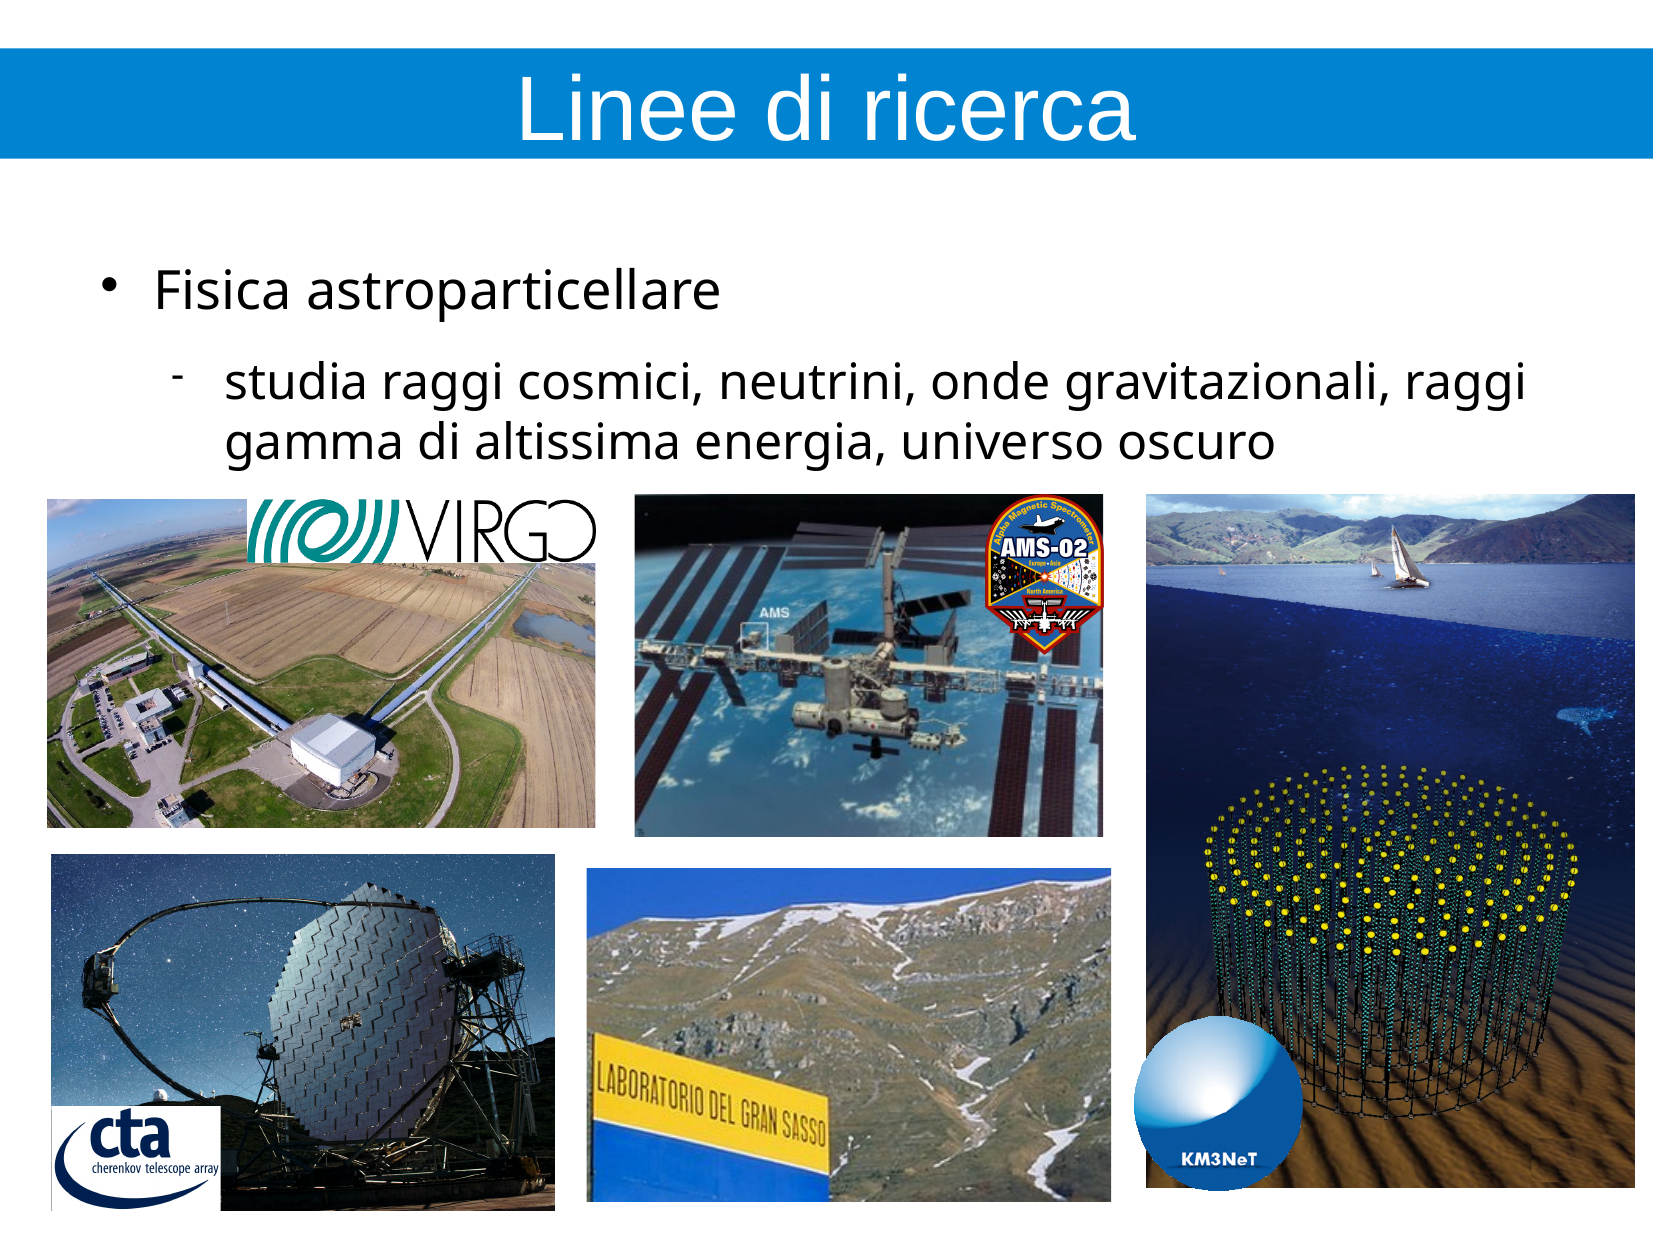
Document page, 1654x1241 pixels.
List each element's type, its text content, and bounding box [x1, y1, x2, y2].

picture [1127, 494, 1635, 1202]
text_box Linee di ricerca [0, 48, 1653, 159]
picture [634, 494, 1104, 838]
picture [46, 498, 596, 829]
text_box Fisica astroparticellare studia raggi cosmici, neutrini, onde gravitazionali, raggi gamma di altissima energia, universo oscuro [82, 255, 1571, 1156]
picture [51, 853, 556, 1211]
picture [586, 867, 1112, 1202]
